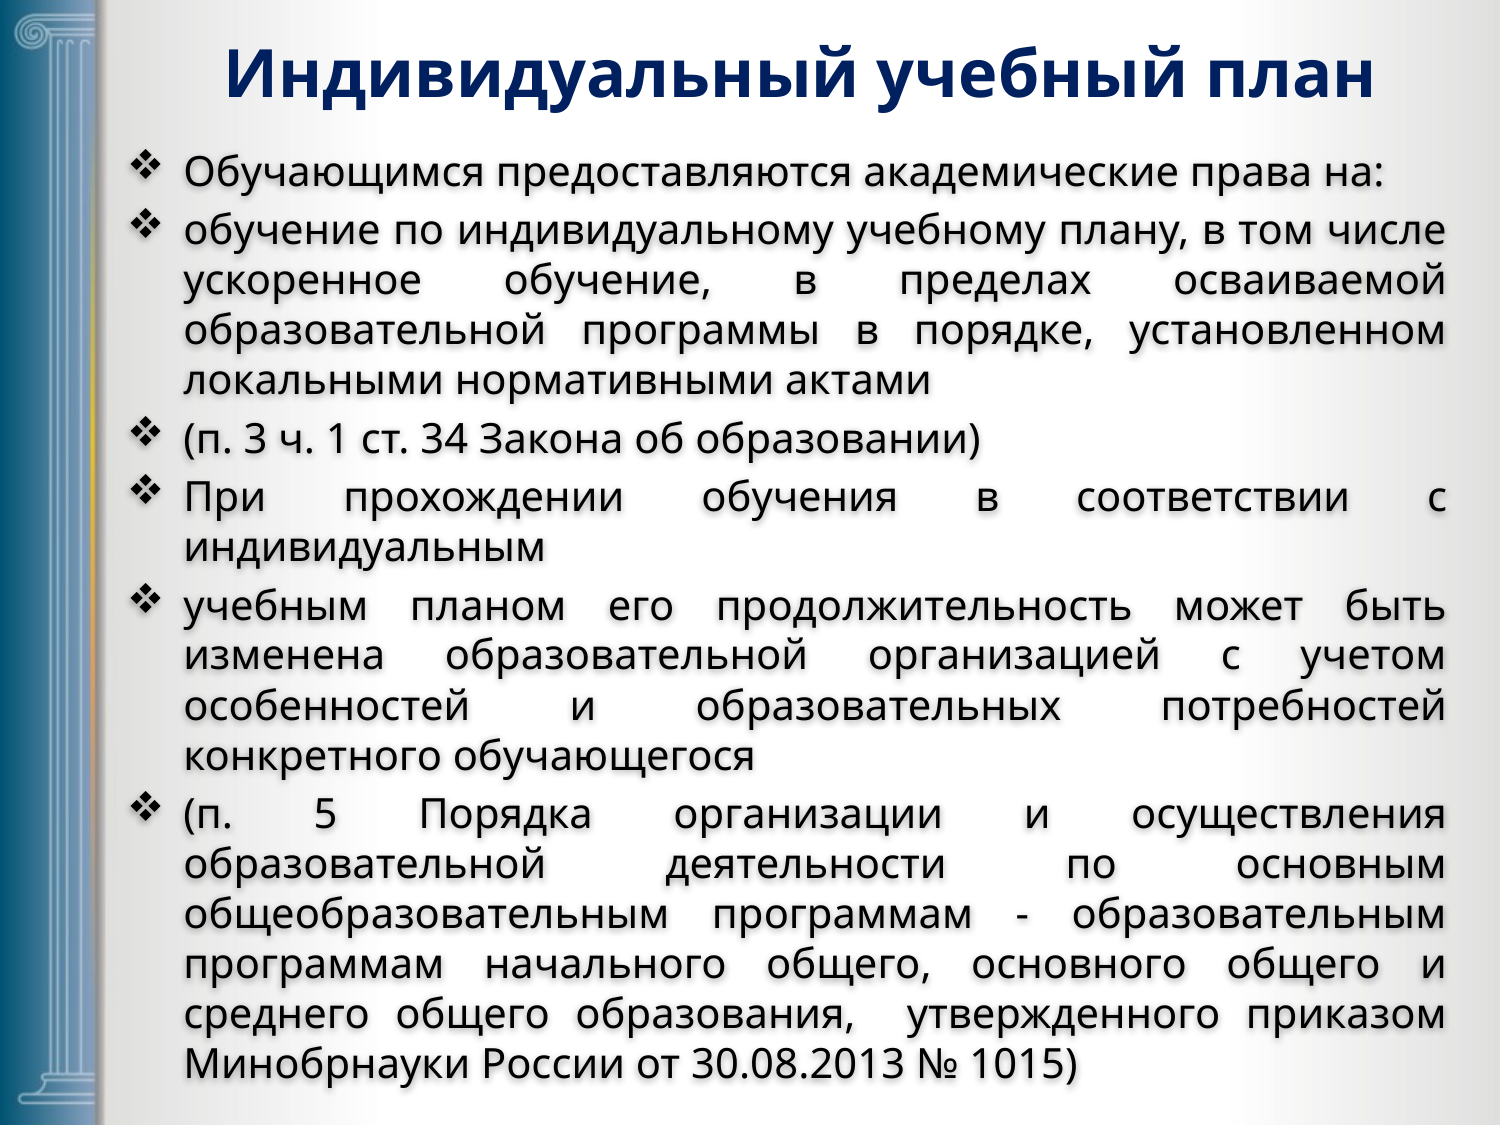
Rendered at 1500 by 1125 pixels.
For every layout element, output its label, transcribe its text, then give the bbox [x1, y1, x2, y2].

picture [7, 0, 1500, 1125]
list Обучающимся предоставляются академические права на: обучение по индивидуальному учебному плану, в том числе ускоренное обучение, в пределах осваиваемой образовательной программы в порядке, установленном локальными нормативными актами (п. 3 ч. 1 ст. 34 Закона об образовании) При прохождении обучения в соответствии с индивидуальным учебным планом его продолжительность может быть изменена образовательной организацией с учетом особенностей и образовательных потребностей конкретного обучающегося (п. 5 Порядка организации и осуществления образовательной деятельности по основным общеобразовательным программам - образовательным программам начального общего, основного общего и среднего общего образования, утвержденного приказом Минобрнауки России от 30.08.2013 № 1015) [111, 173, 1463, 1107]
text_box Индивидуальный учебный план [100, 23, 1500, 173]
